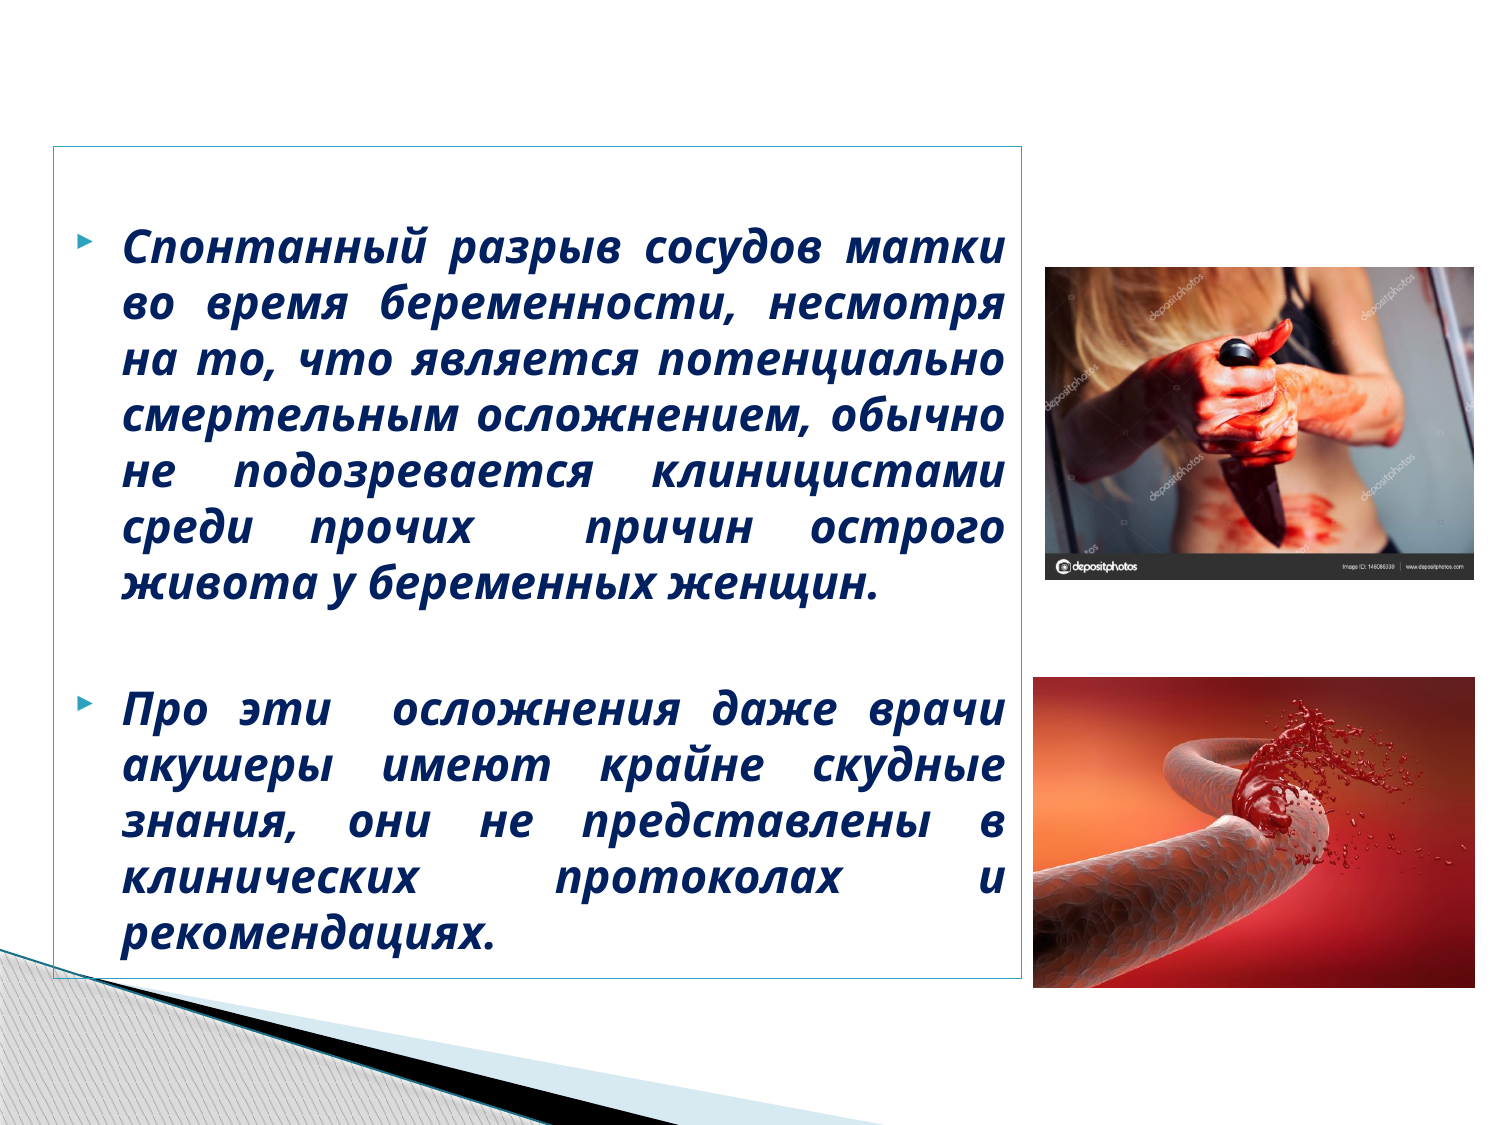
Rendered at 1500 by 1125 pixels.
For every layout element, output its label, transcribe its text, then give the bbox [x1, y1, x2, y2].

picture [1045, 266, 1474, 580]
picture [1033, 676, 1475, 989]
list Спонтанный разрыв сосудов матки во время беременности, несмотря на то, что является потенциально смертельным осложнением, обычно не подозревается клиницистами среди прочих причин острого живота у беременных женщин. Про эти осложнения даже врачи акушеры имеют крайне скудные знания, они не представлены в клинических протоколах и рекомендациях. [53, 146, 1022, 979]
